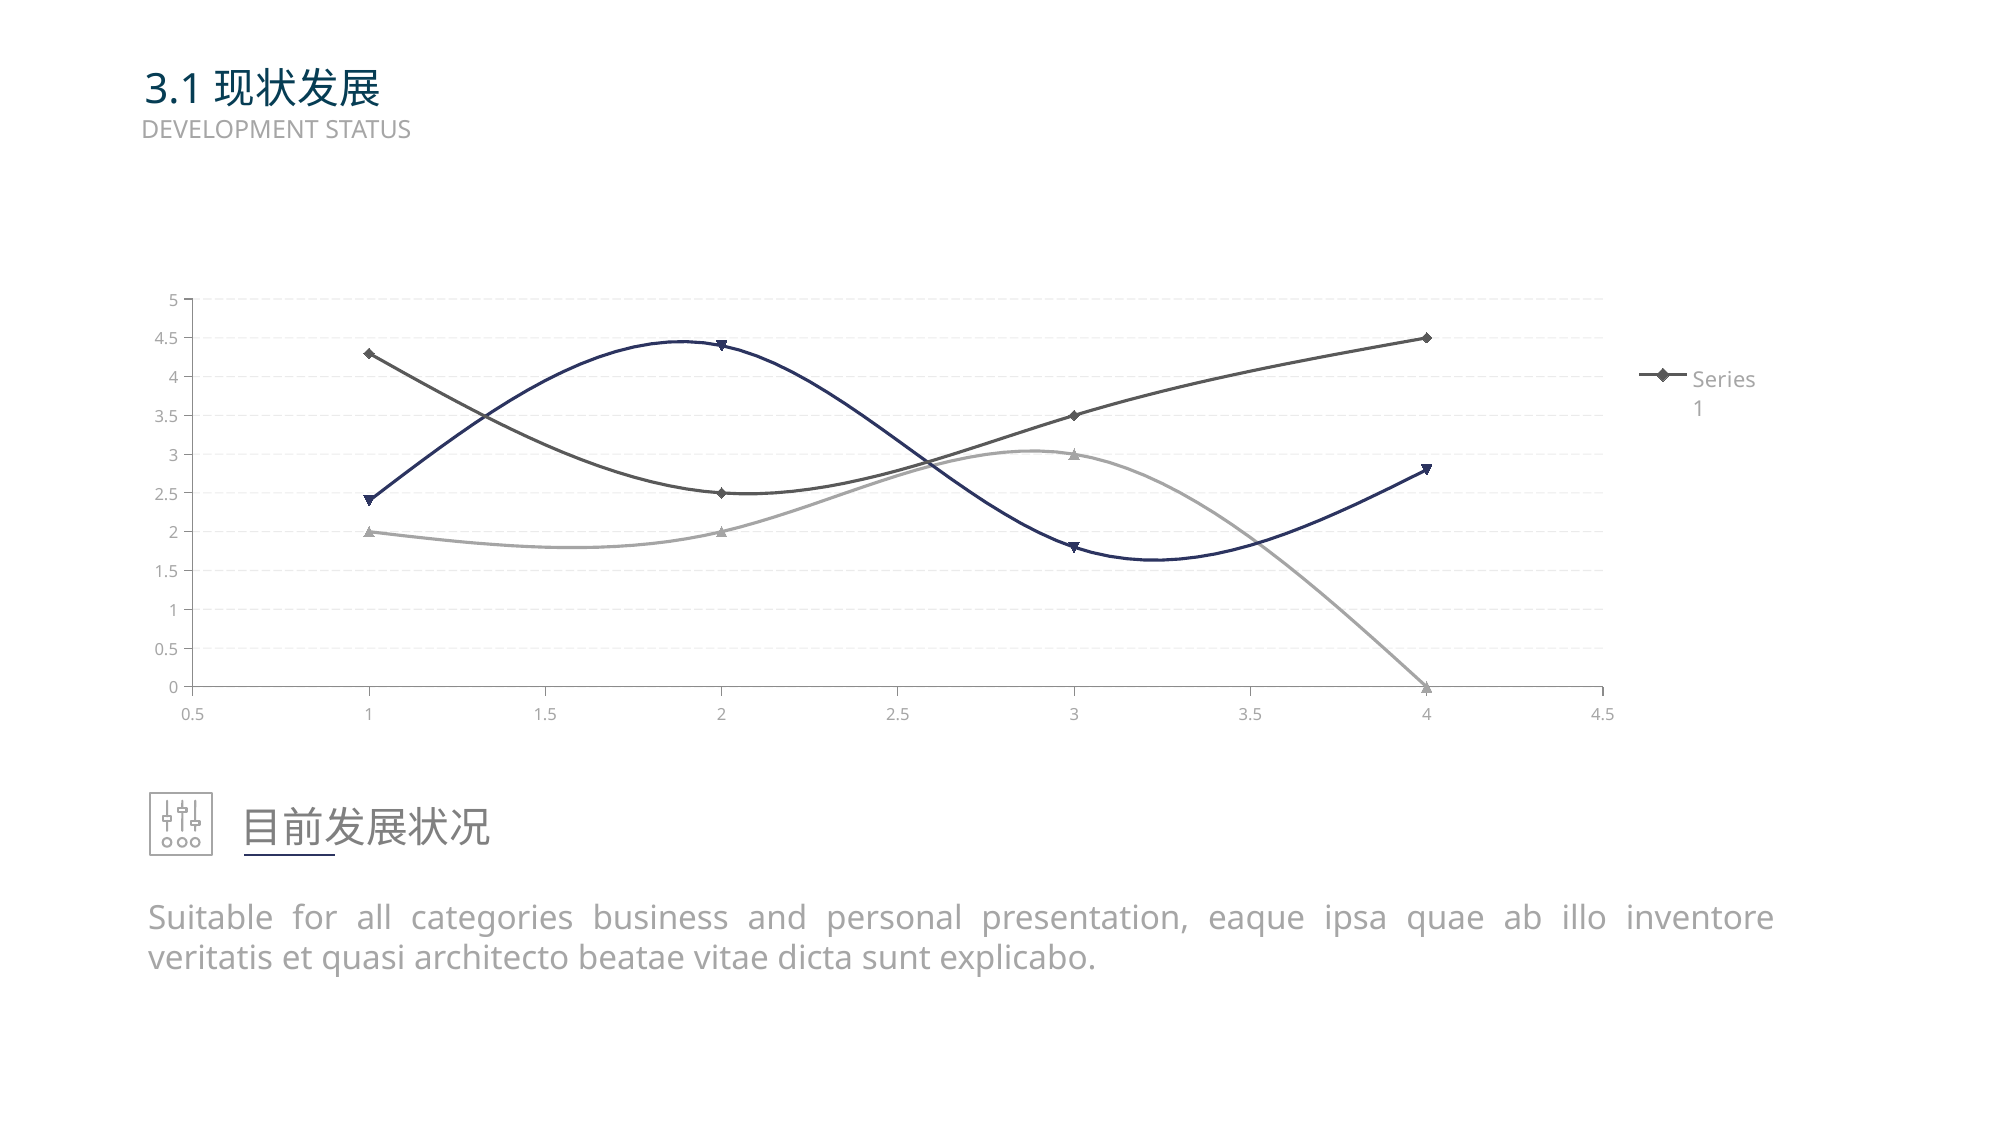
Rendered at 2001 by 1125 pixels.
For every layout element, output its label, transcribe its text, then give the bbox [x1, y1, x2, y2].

chart [121, 278, 1793, 735]
text_box 目前发展状况 [226, 793, 507, 859]
text_box DEVELOPMENT STATUS [126, 106, 427, 152]
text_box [149, 792, 213, 856]
text_box 3.1现状发展 [129, 54, 396, 106]
text_box Suitable for all categories business and personal presentation, eaque ipsa quae ab illo inventore veritatis et quasi architecto beatae vitae dicta sunt explicabo. [133, 888, 1793, 984]
